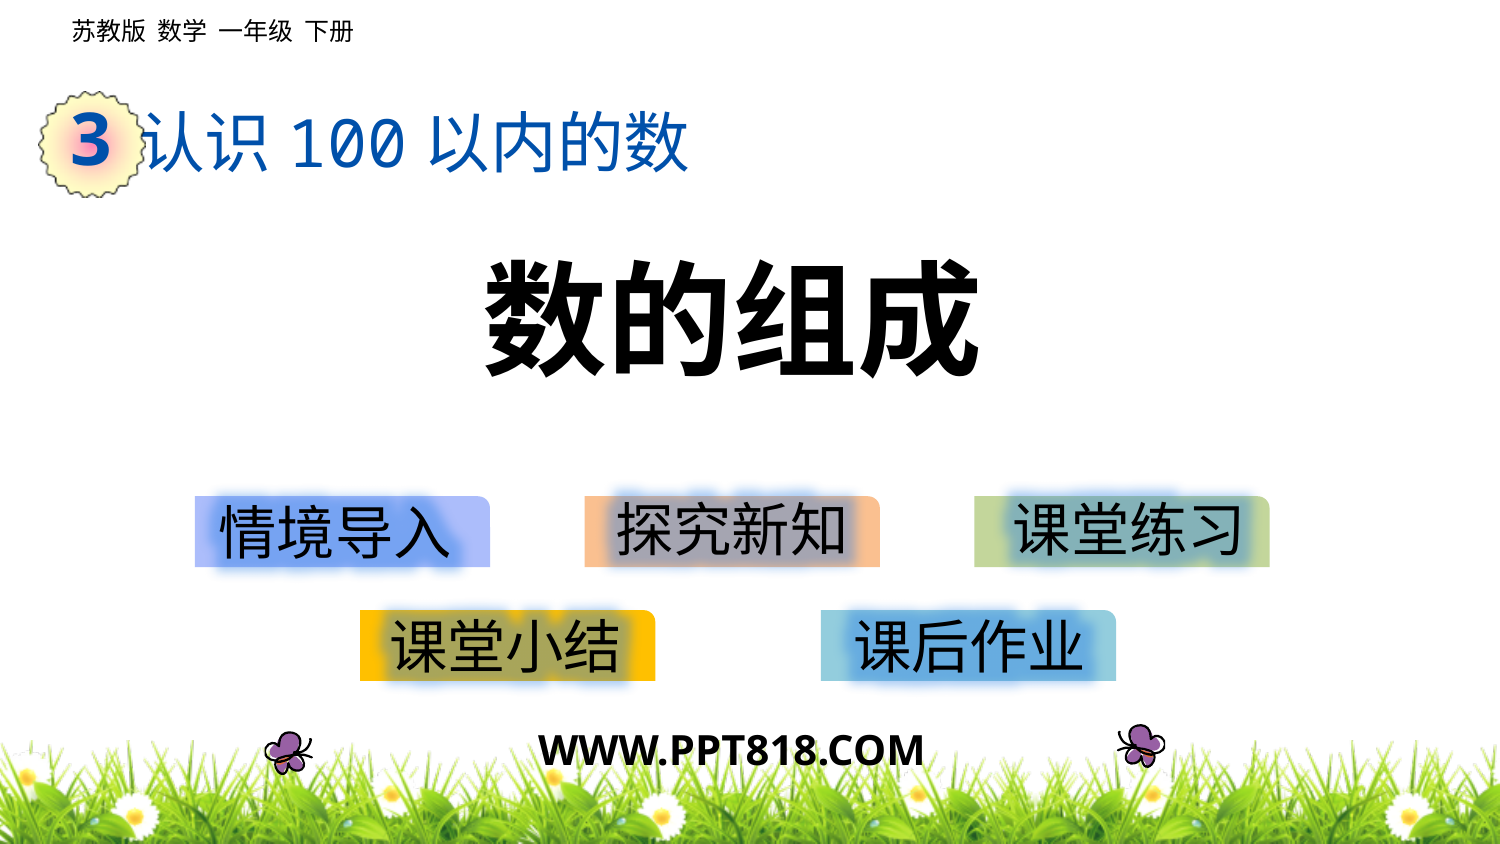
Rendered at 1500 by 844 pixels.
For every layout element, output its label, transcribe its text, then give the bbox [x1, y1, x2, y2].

text_box 认识100以内的数 [150, 95, 703, 187]
text_box 课堂练习 [993, 481, 1266, 575]
text_box 课后作业 [833, 598, 1106, 693]
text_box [0, 0, 668, 70]
text_box 数的组成 [471, 235, 995, 397]
picture [0, 723, 1500, 844]
text_box 探究新知 [596, 481, 868, 575]
text_box 情境导入 [199, 484, 472, 579]
text_box 课堂小结 [370, 598, 642, 693]
text_box WWW.PPT818.COM [467, 711, 997, 782]
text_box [37, 84, 146, 198]
